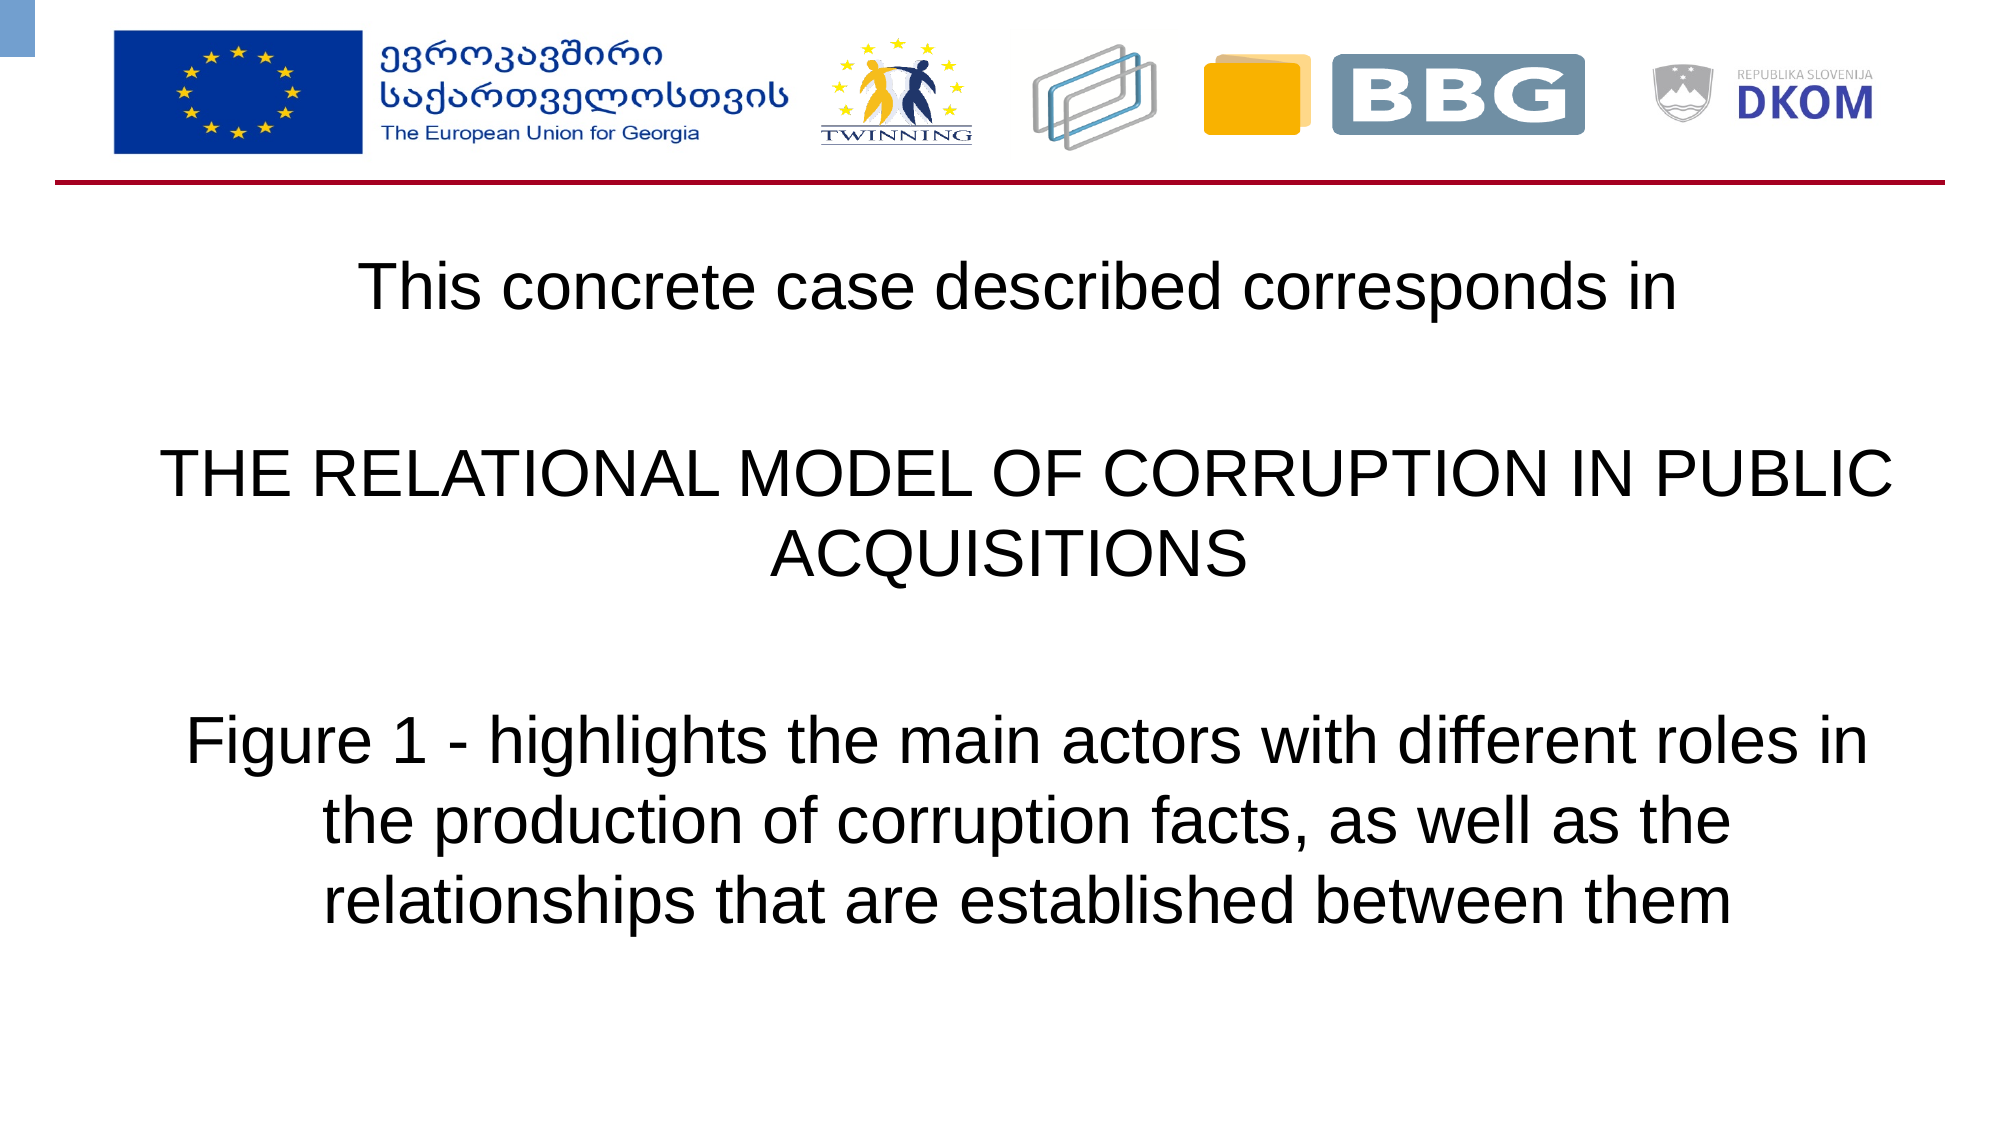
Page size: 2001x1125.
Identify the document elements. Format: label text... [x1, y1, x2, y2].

picture [1630, 38, 1900, 151]
picture [1204, 54, 1585, 135]
subtitle This concrete case described corresponds in THE RELATIONAL MODEL OF CORRUPTION IN PUBLIC ACQUISITIONS Figure 1 - highlights the main actors with different roles in the production of corruption facts, as well as the relationships that are established between them [116, 235, 1940, 979]
picture [1010, 29, 1178, 160]
picture [99, 20, 991, 163]
